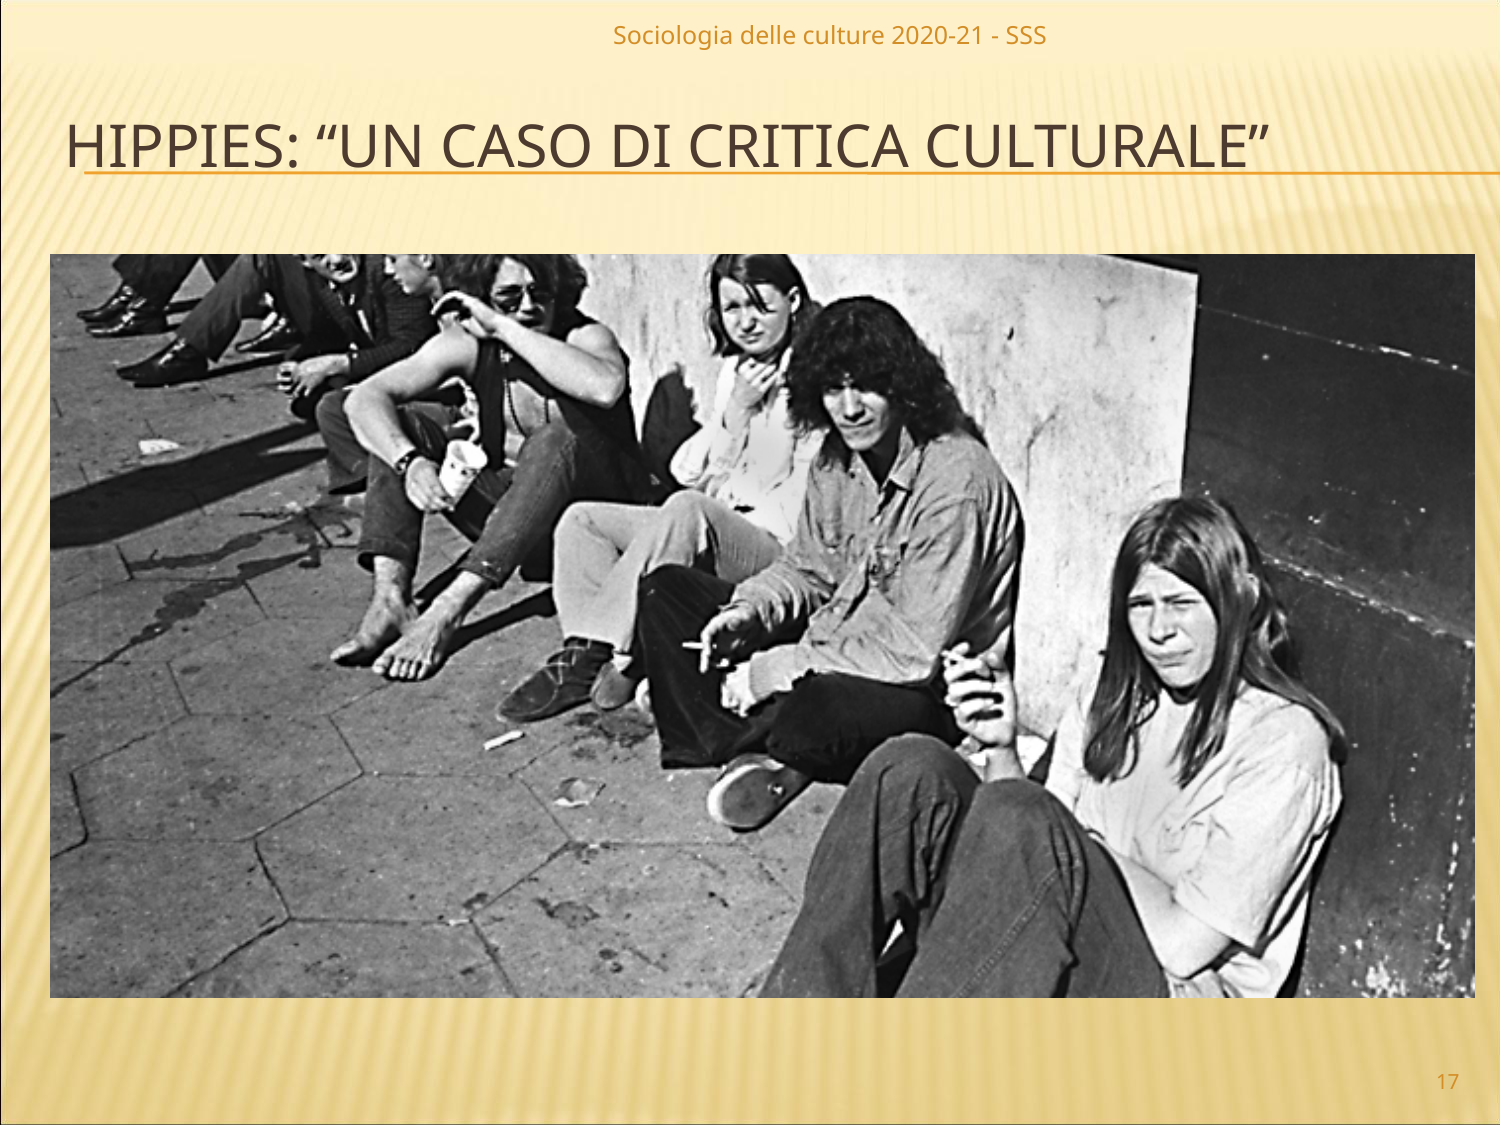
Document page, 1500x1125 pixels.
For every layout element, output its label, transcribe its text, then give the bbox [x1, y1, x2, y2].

footer Sociologia delle culture 2020-21 - SSS [587, 12, 1063, 60]
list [49, 254, 1476, 998]
picture [0, 0, 1500, 1125]
slide_number 17 [1350, 1061, 1475, 1103]
title Hippies: “un caso di critica culturale” [50, 75, 1475, 213]
